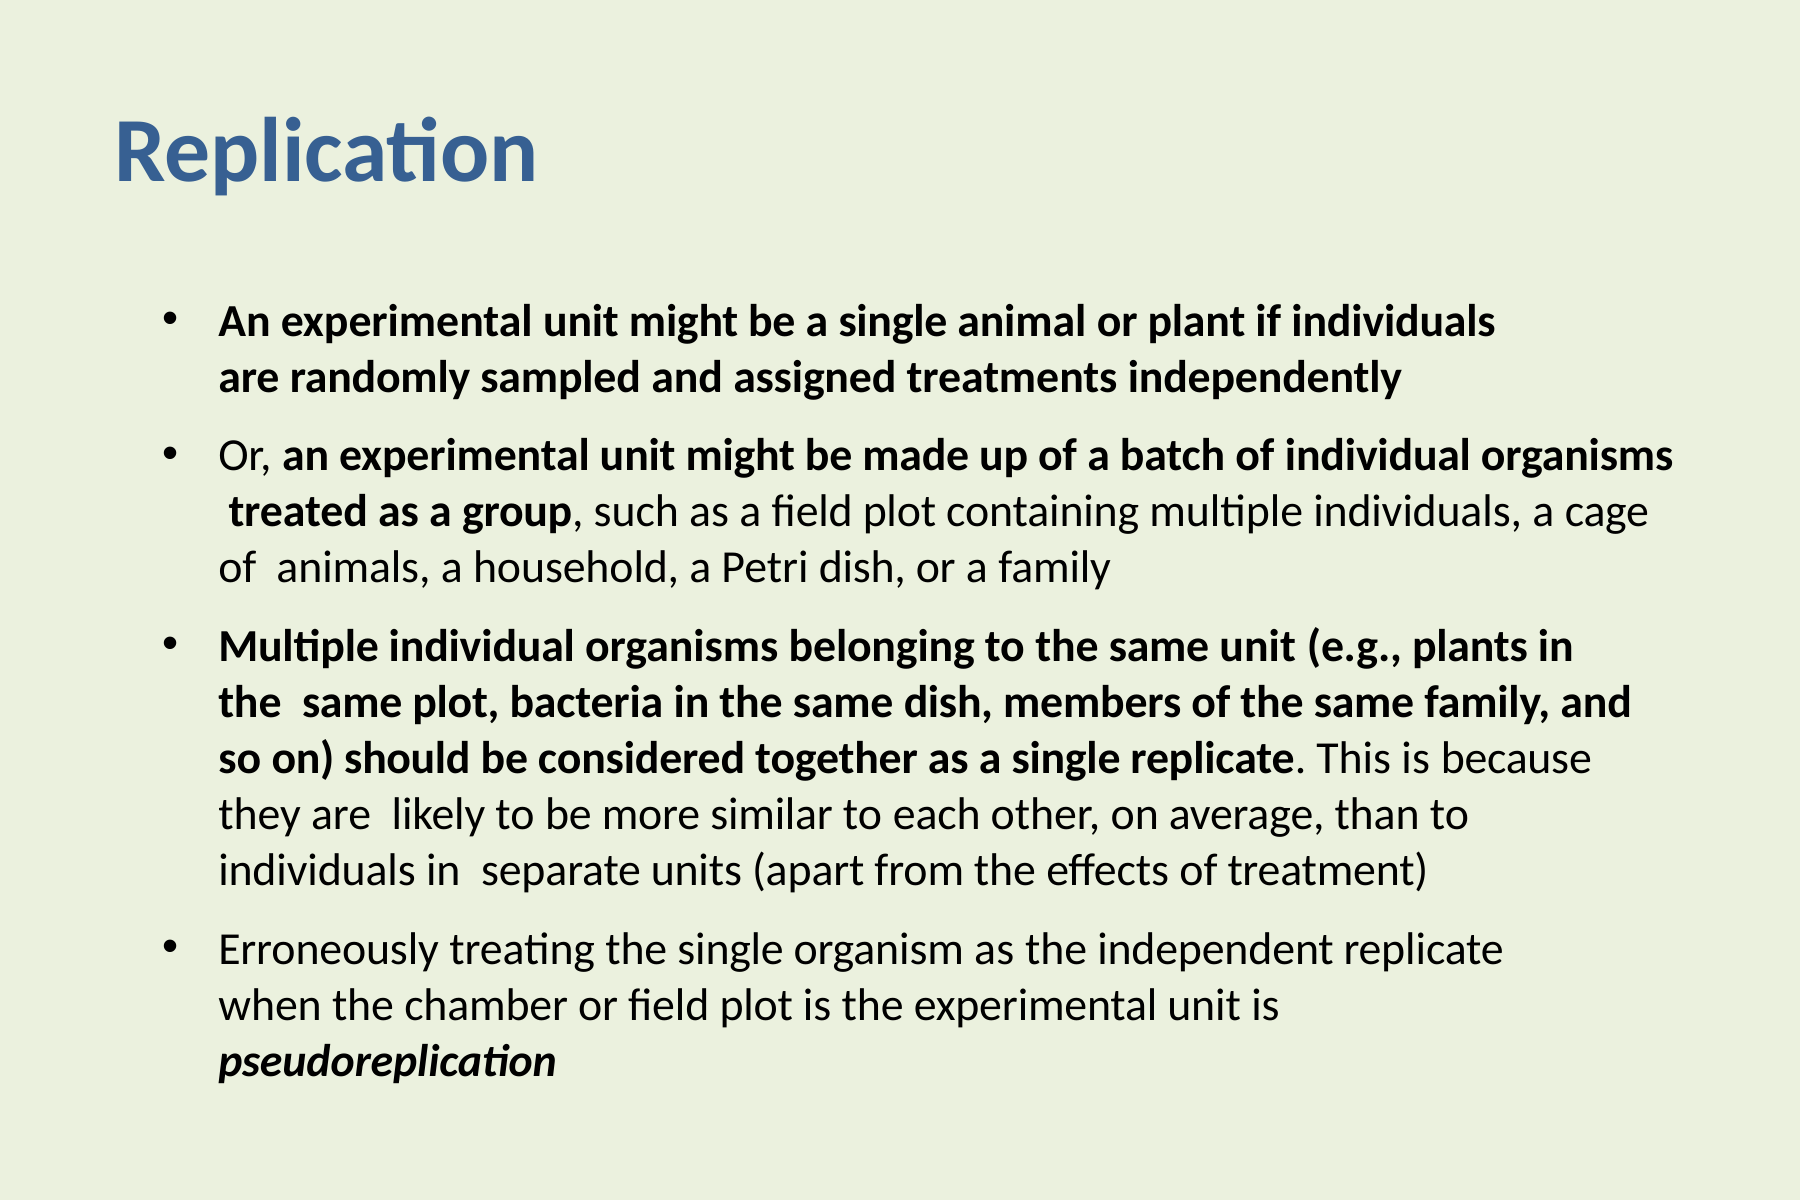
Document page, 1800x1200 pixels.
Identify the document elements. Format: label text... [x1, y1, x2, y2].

text_box Replication [112, 87, 1133, 200]
text_box An experimental unit might be a single animal or plant if individuals are randomly sampled and assigned treatments independently Or, an experimental unit might be made up of a batch of individual organisms treated as a group, such as a field plot containing multiple individuals, a cage of animals, a household, a Petri dish, or a family Multiple individual organisms belonging to the same unit (e.g., plants in the same plot, bacteria in the same dish, members of the same family, and so on) should be considered together as a single replicate. This is because they are likely to be more similar to each other, on average, than to individuals in separate units (apart from the effects of treatment) Erroneously treating the single organism as the independent replicate when the chamber or field plot is the experimental unit is pseudoreplication [123, 287, 1677, 1086]
